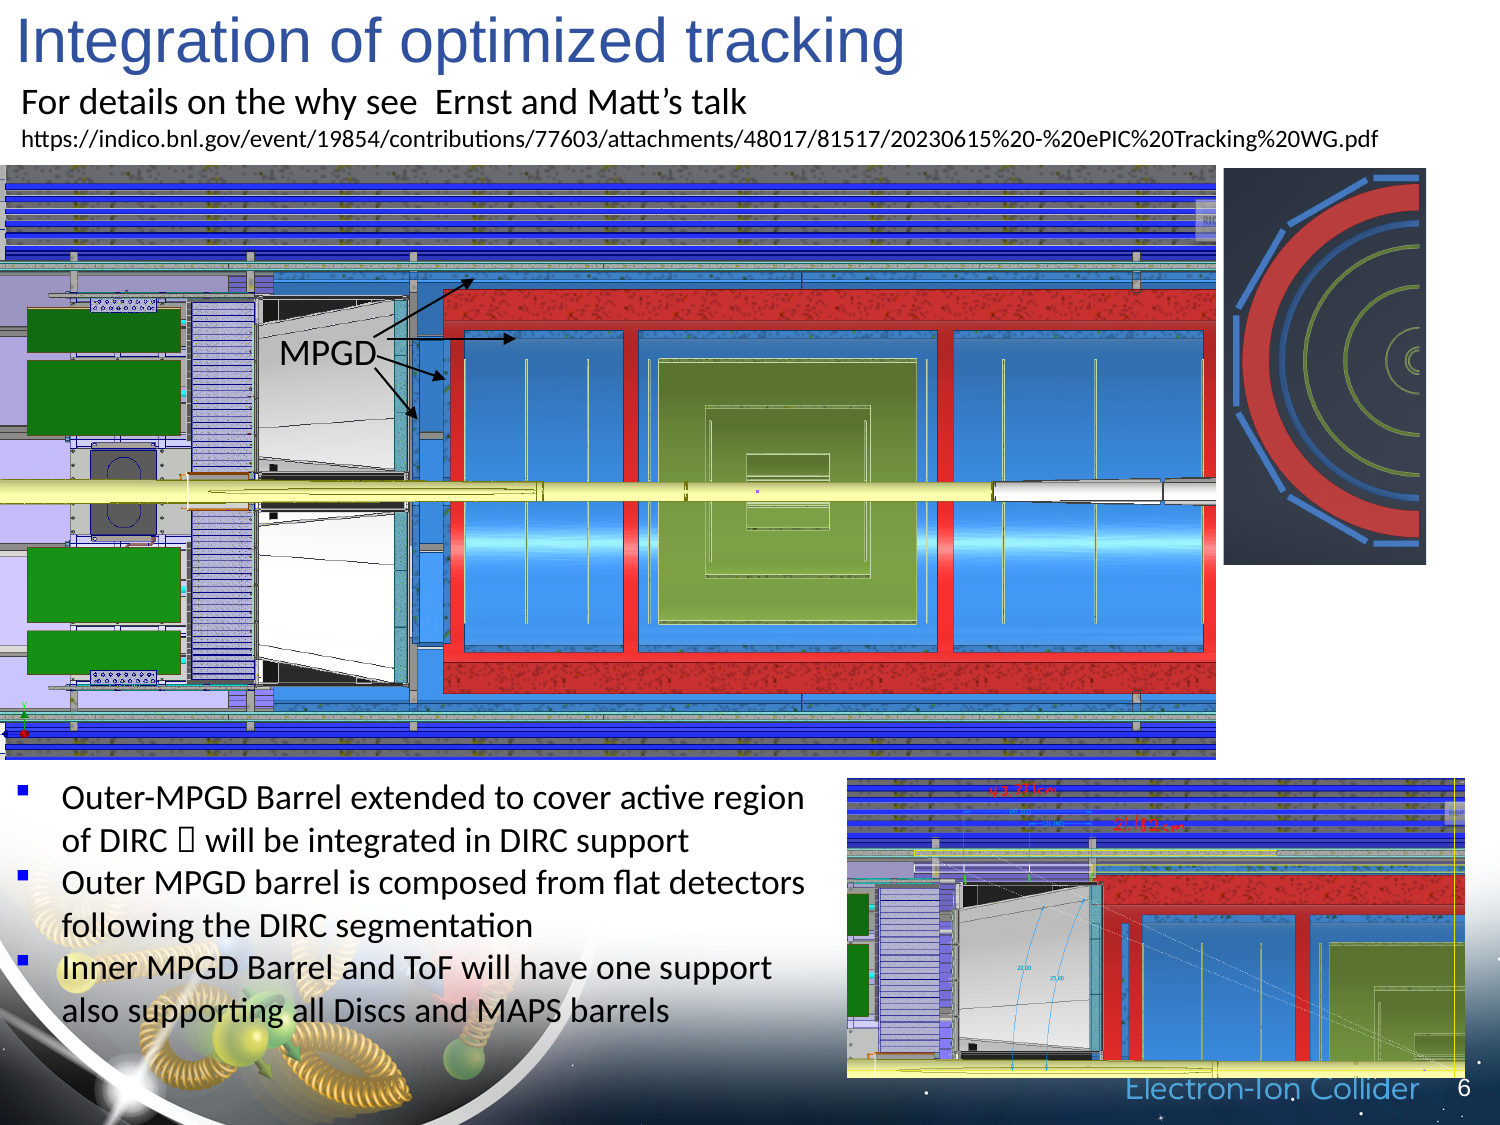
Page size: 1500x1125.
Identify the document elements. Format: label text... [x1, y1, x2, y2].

text_box Outer-MPGD Barrel extended to cover active region of DIRC  will be integrated in DIRC support Outer MPGD barrel is composed from flat detectors following the DIRC segmentation Inner MPGD Barrel and ToF will have one support also supporting all Discs and MAPS barrels [0, 766, 842, 1037]
title Integration of optimized tracking [0, 0, 1500, 84]
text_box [374, 367, 418, 420]
slide_number 6 [1148, 1056, 1487, 1117]
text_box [373, 278, 475, 338]
picture [0, 84, 1500, 1125]
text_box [376, 356, 446, 380]
text_box For details on the why see Ernst and Matt’s talk https://indico.bnl.gov/event/19854/contributions/77603/attachments/48017/81517/20230615%20-%20ePIC%20Tracking%20WG.pdf [6, 70, 1397, 160]
